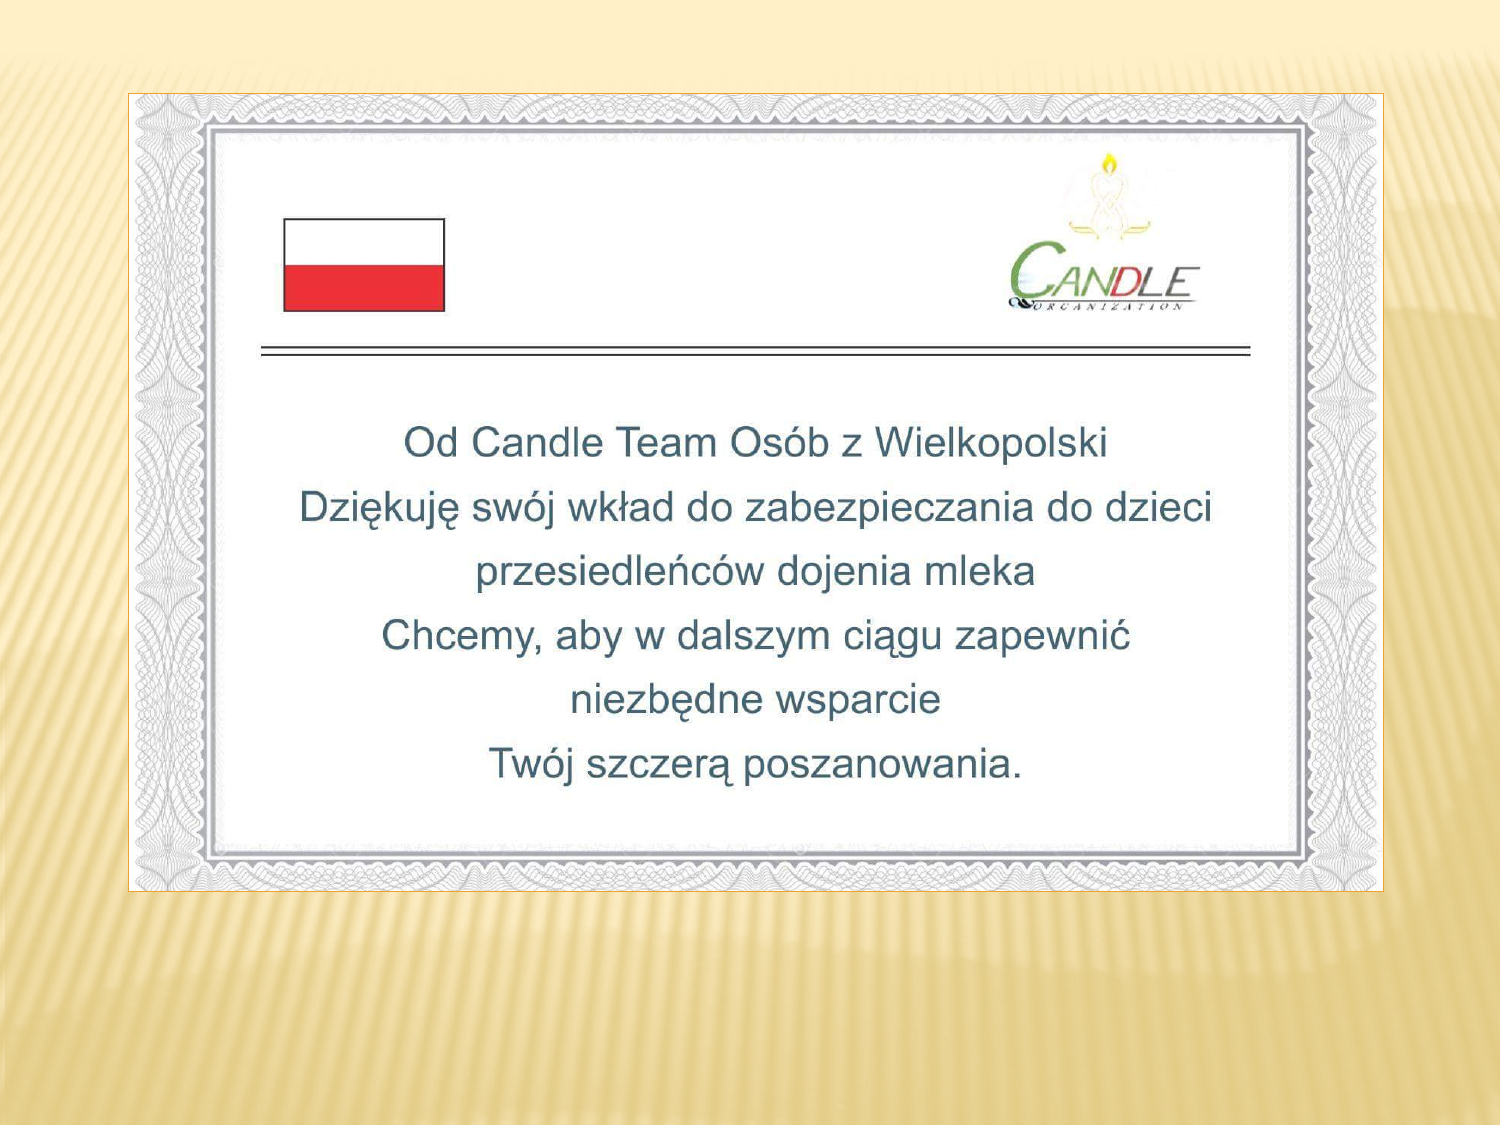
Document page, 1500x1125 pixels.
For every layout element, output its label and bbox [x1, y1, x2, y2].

picture [128, 93, 1384, 891]
